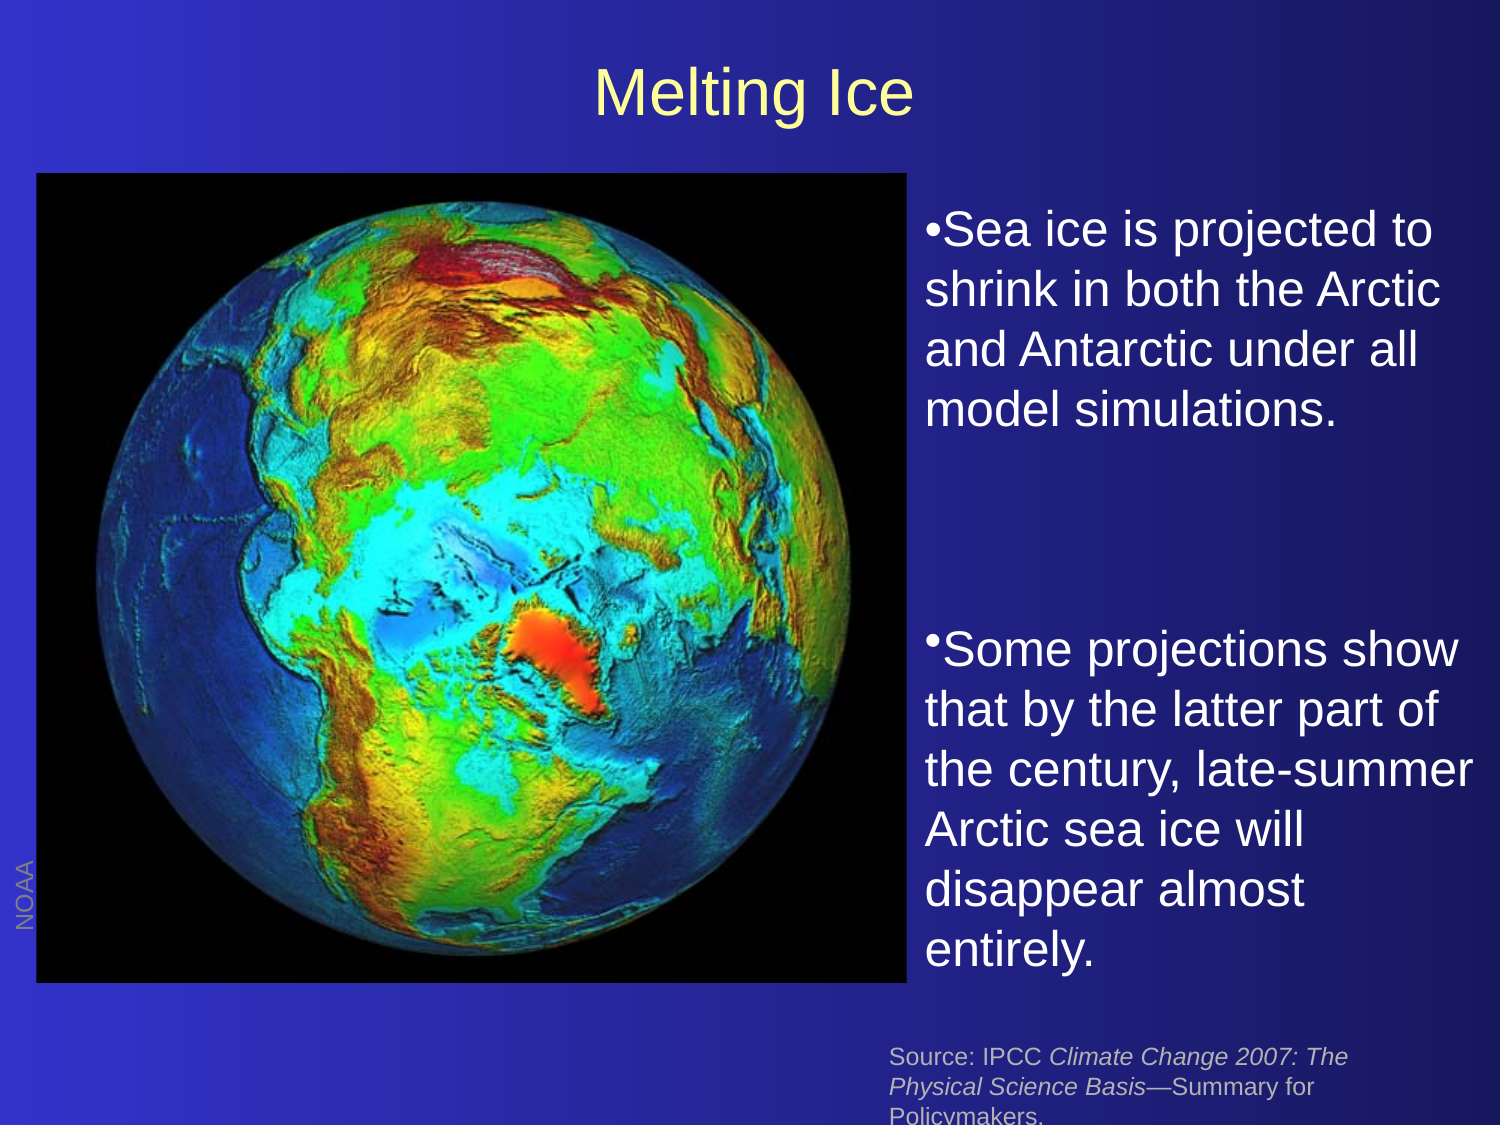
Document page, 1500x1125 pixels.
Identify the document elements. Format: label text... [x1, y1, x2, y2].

text_box Source: IPCC Climate Change 2007: The Physical Science Basis—Summary for Policymakers. [874, 1033, 1464, 1125]
text_box Melting Ice [579, 41, 931, 217]
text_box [0, 172, 907, 984]
text_box •Sea ice is projected to shrink in both the Arctic and Antarctic under all model simulations. Some projections show that by the latter part of the century, late-summer Arctic sea ice will disappear almost entirely. [909, 129, 1490, 1105]
